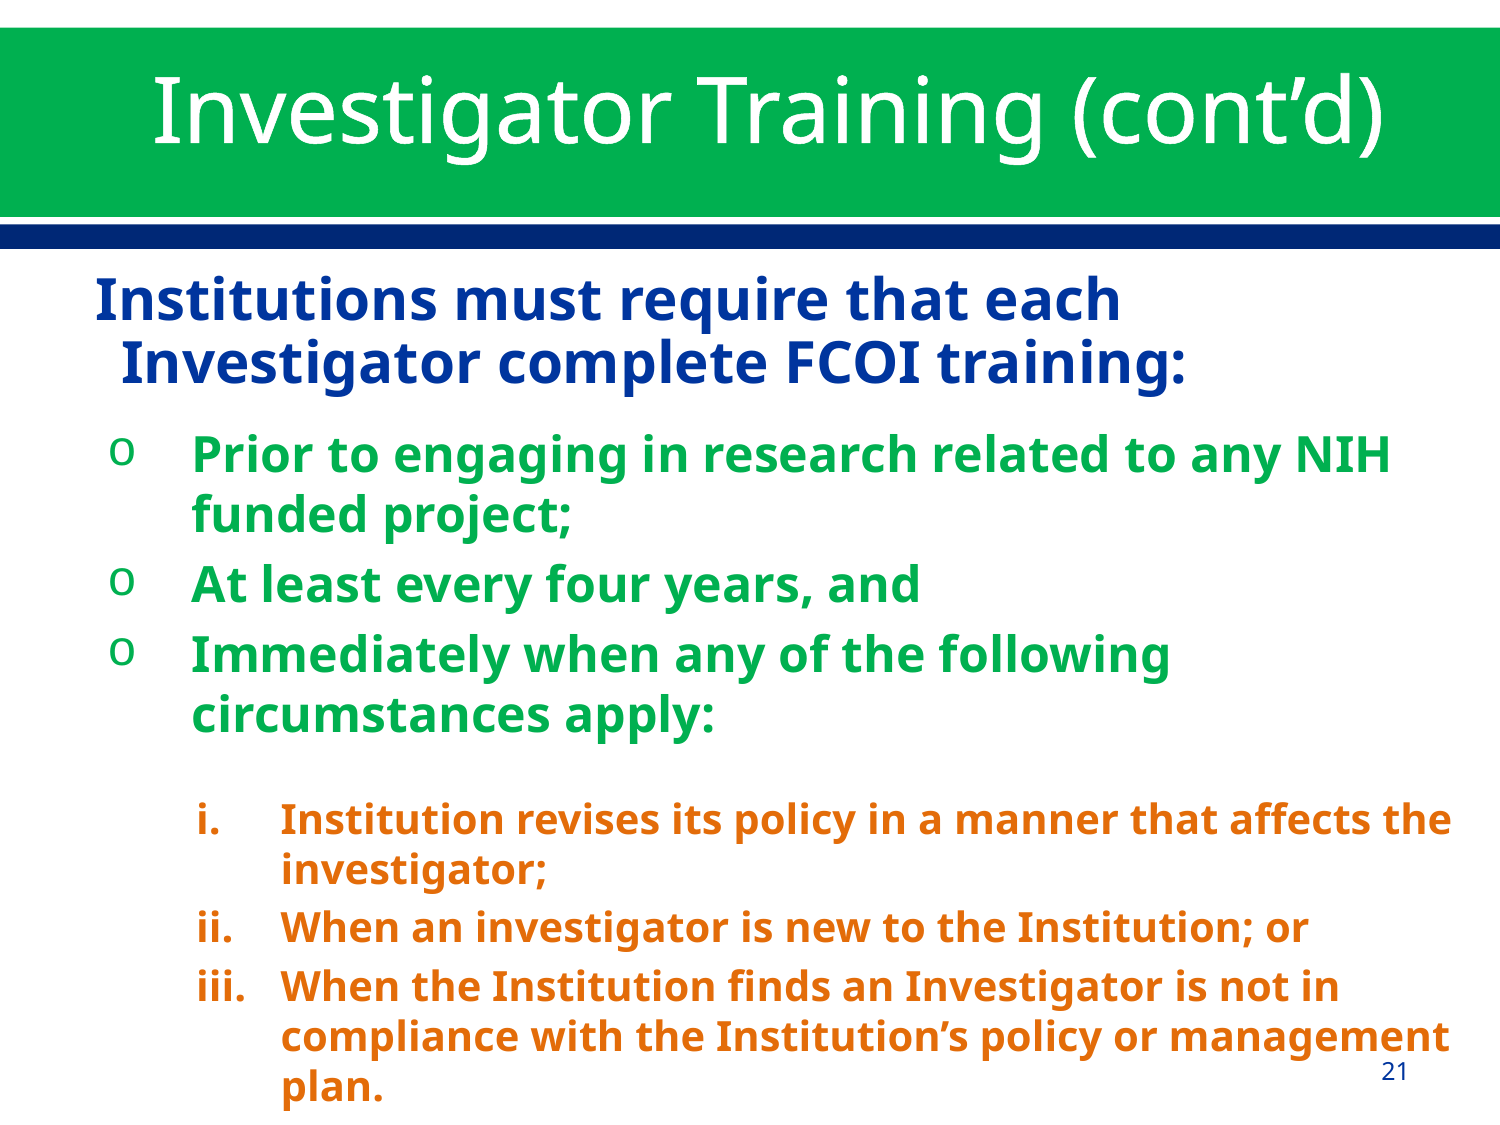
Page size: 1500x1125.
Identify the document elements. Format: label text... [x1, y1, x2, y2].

list Institutions must require that each Investigator complete FCOI training: Prior to engaging in research related to any NIH funded project; At least every four years, and Immediately when any of the following circumstances apply: Institution revises its policy in a manner that affects the investigator; When an investigator is new to the Institution; or When the Institution finds an Investigator is not in compliance with the Institution’s policy or management plan. [50, 262, 1500, 1125]
title Investigator Training (cont’d) [87, 0, 1450, 213]
slide_number 21 [1074, 1042, 1425, 1103]
